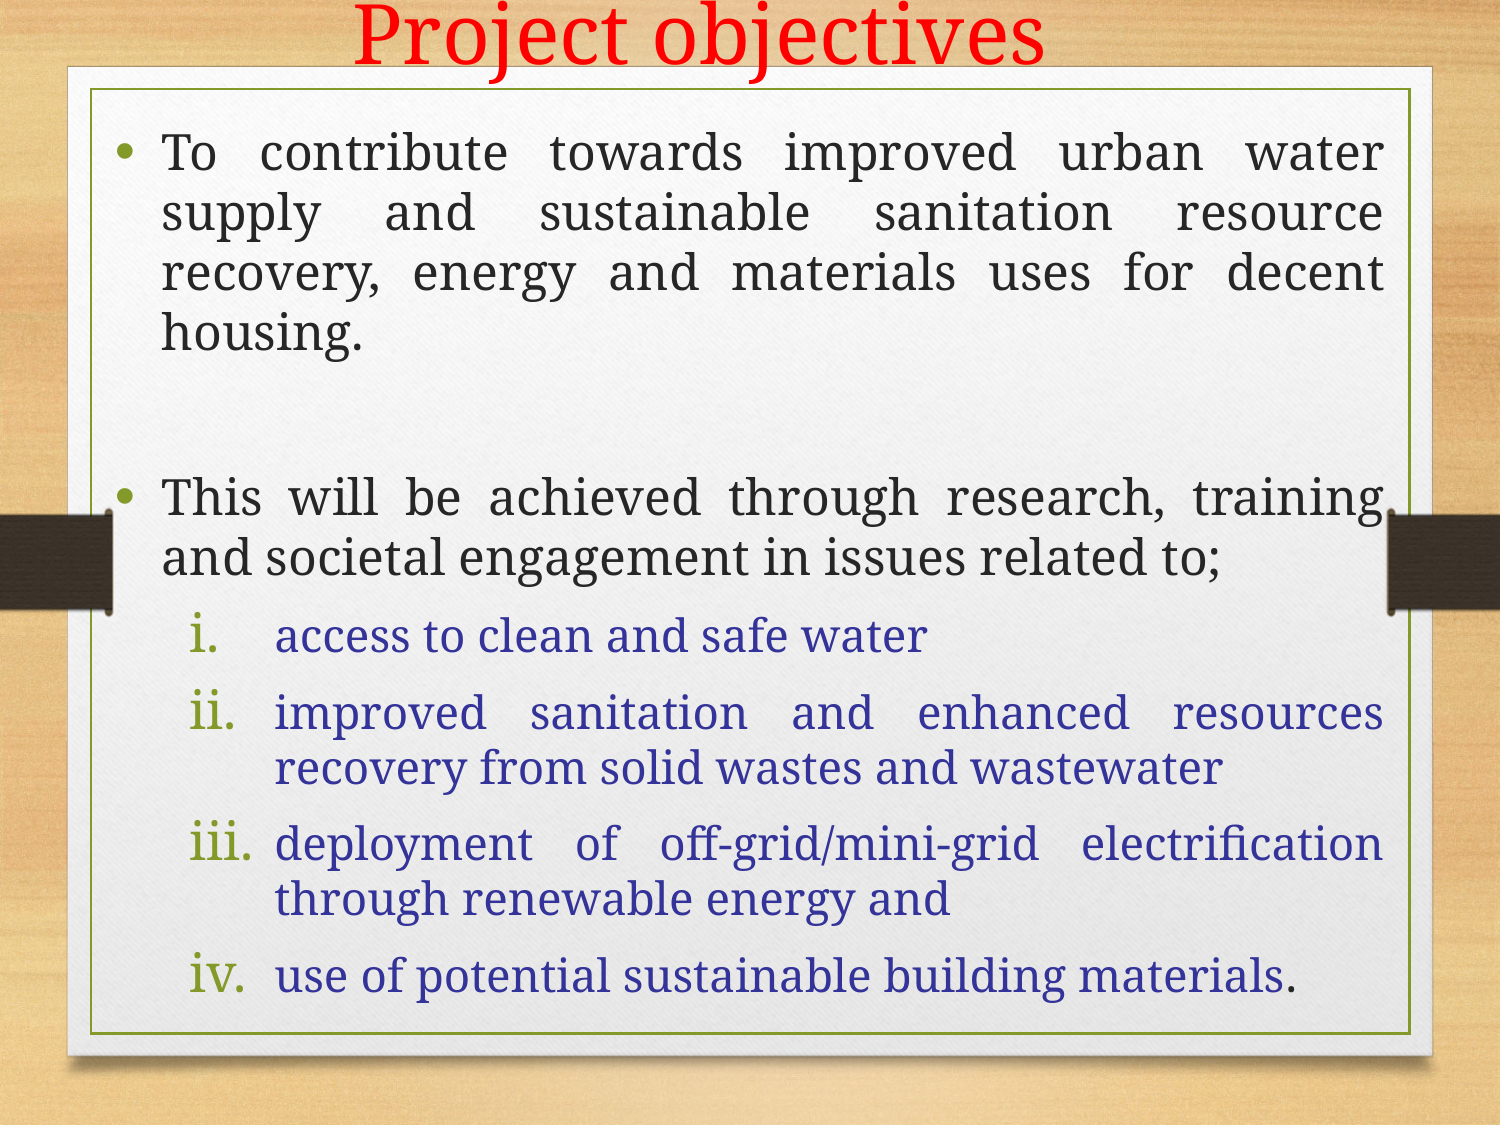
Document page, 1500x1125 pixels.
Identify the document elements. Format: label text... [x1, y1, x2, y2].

title Project objectives [62, 0, 1338, 113]
picture [0, 0, 1500, 1125]
list To contribute towards improved urban water supply and sustainable sanitation resource recovery, energy and materials uses for decent housing. This will be achieved through research, training and societal engagement in issues related to; access to clean and safe water improved sanitation and enhanced resources recovery from solid wastes and wastewater deployment of off-grid/mini-grid electrification through renewable energy and use of potential sustainable building materials. [99, 112, 1400, 1038]
